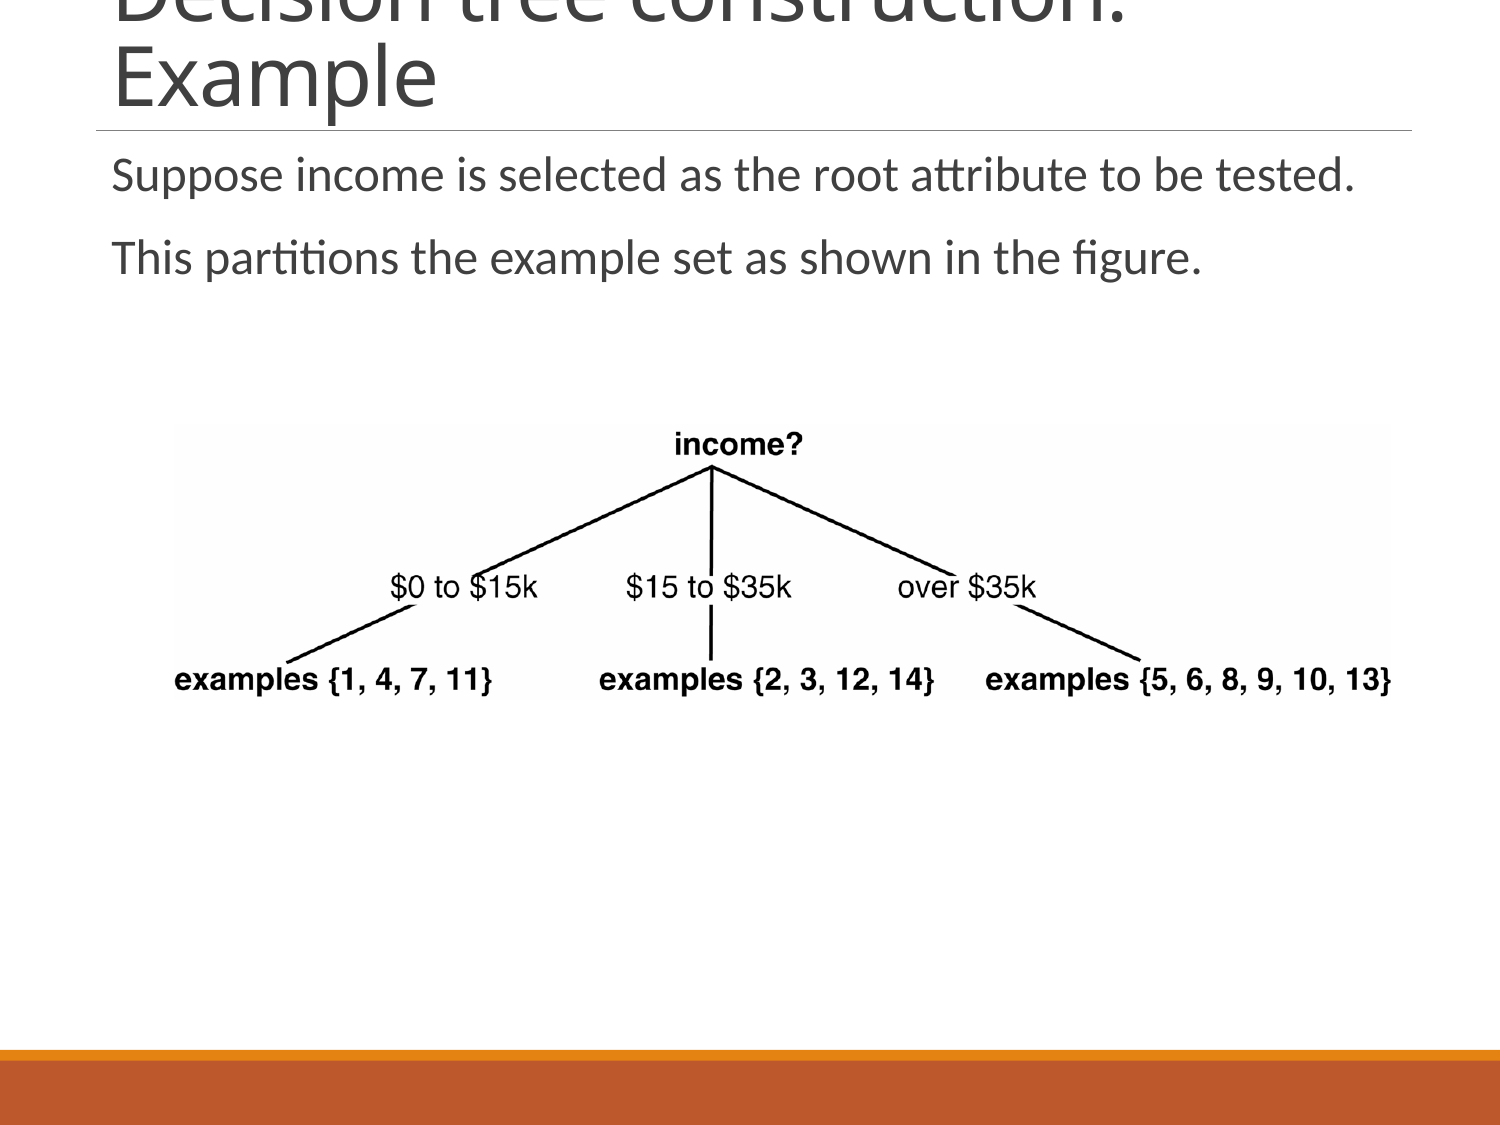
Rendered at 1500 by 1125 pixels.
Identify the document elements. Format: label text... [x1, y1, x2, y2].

title Decision tree construction: Example [96, 19, 1413, 131]
list Suppose income is selected as the root attribute to be tested. This partitions the example set as shown in the figure. [96, 140, 1413, 1034]
picture [174, 424, 1392, 701]
